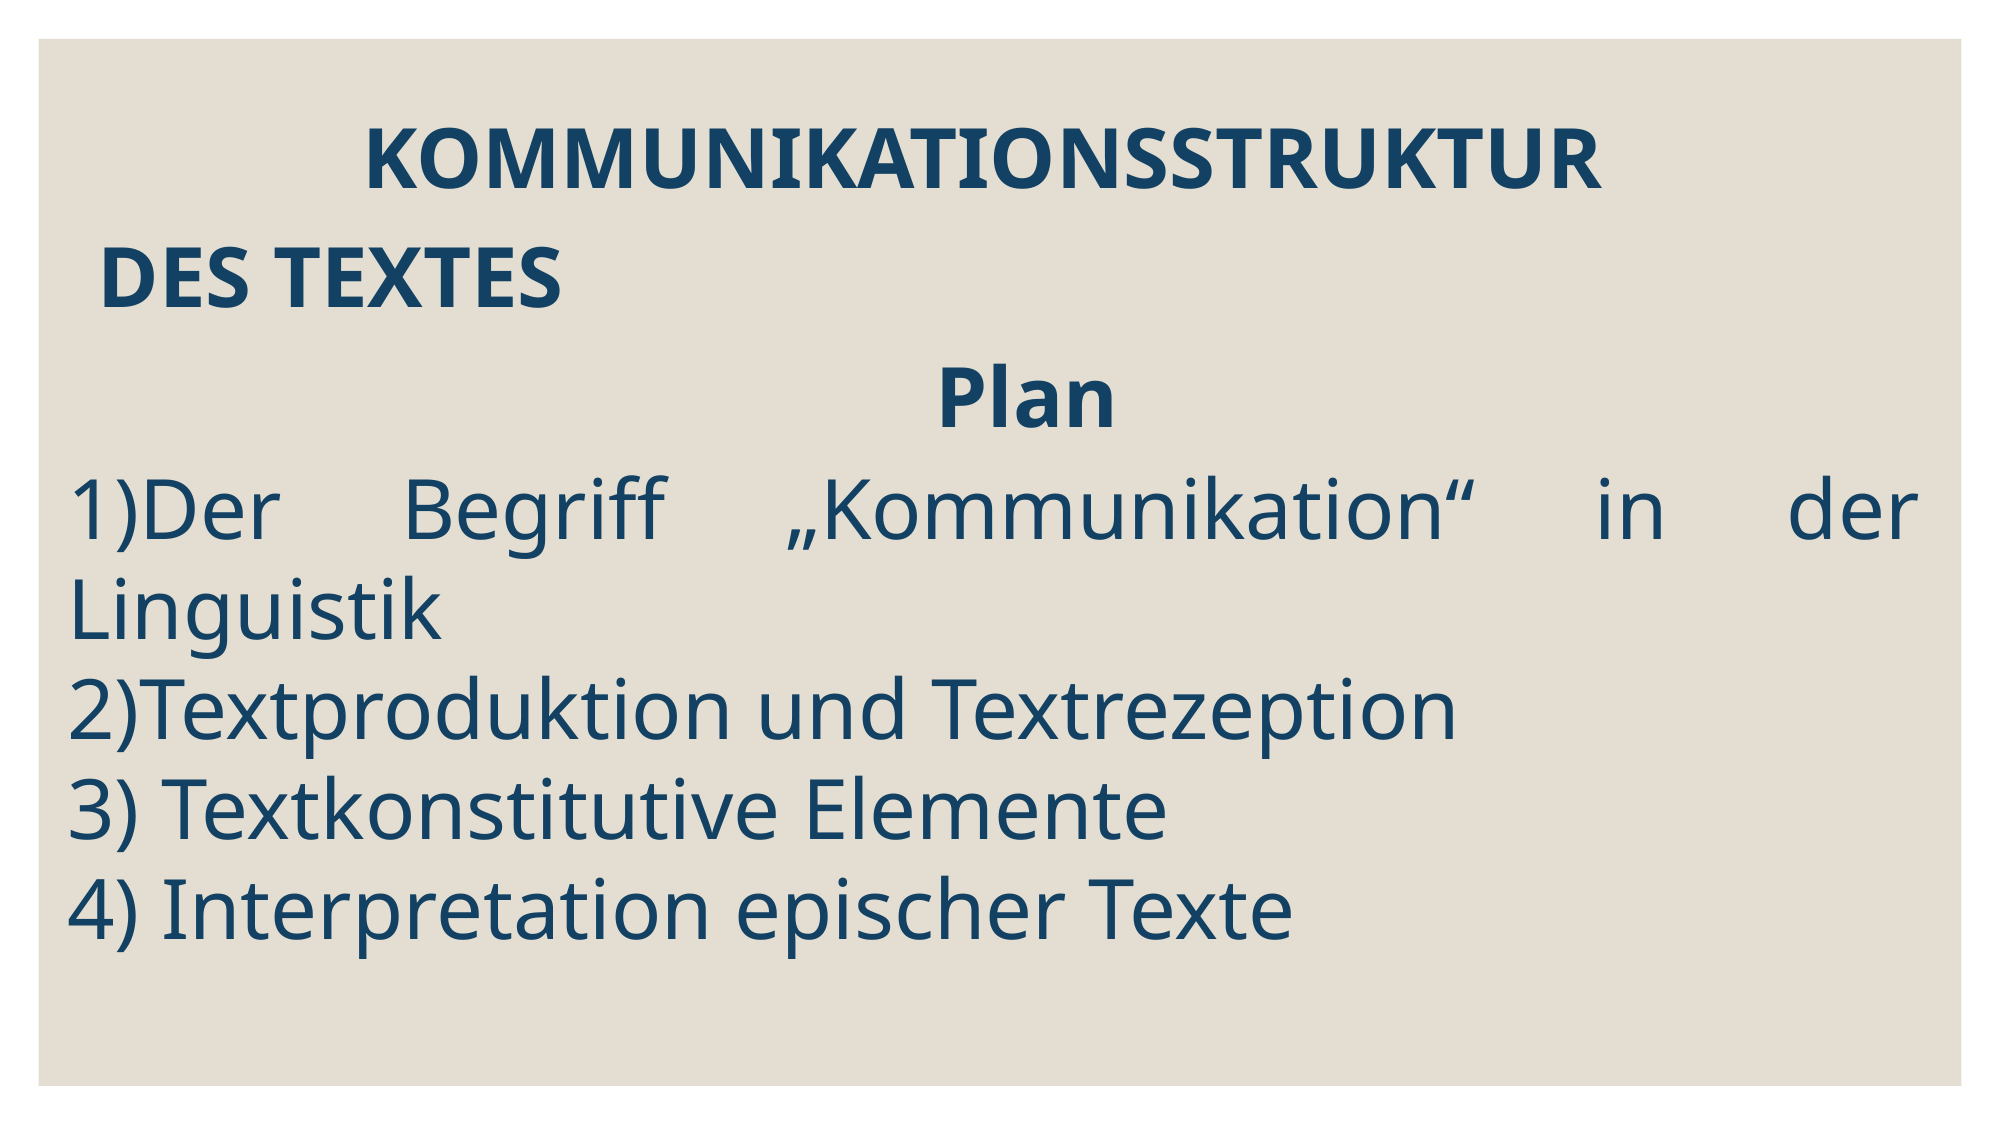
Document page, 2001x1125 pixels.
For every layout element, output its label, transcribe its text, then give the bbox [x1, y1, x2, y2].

text_box Kommunikationsstruktur des Textes Plan Der Begriff „Kommunikation“ in der Linguistik Textproduktion und Textrezeption 3) Textkonstitutive Elemente 4) Interpretation epischer Texte [52, 90, 1936, 964]
